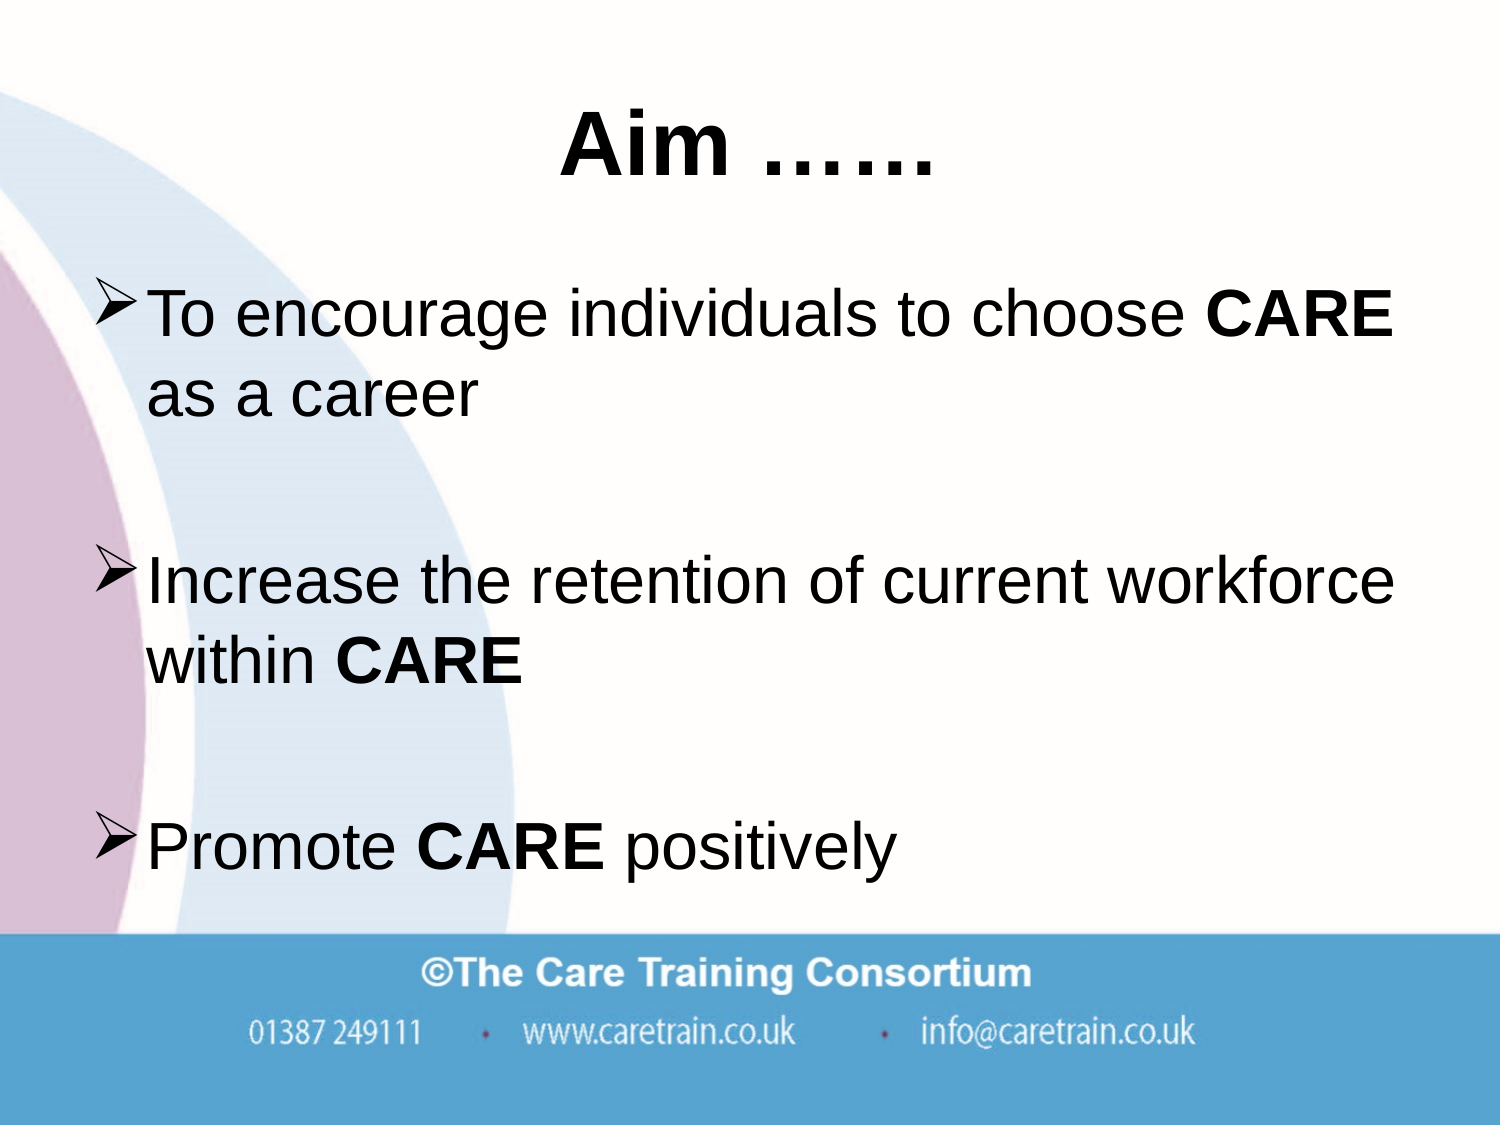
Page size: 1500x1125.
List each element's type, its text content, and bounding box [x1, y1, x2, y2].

list To encourage individuals to choose CARE as a career Increase the retention of current workforce within CARE Promote CARE positively [75, 262, 1425, 1005]
picture [0, 0, 1500, 1125]
title Aim …… [75, 45, 1425, 233]
